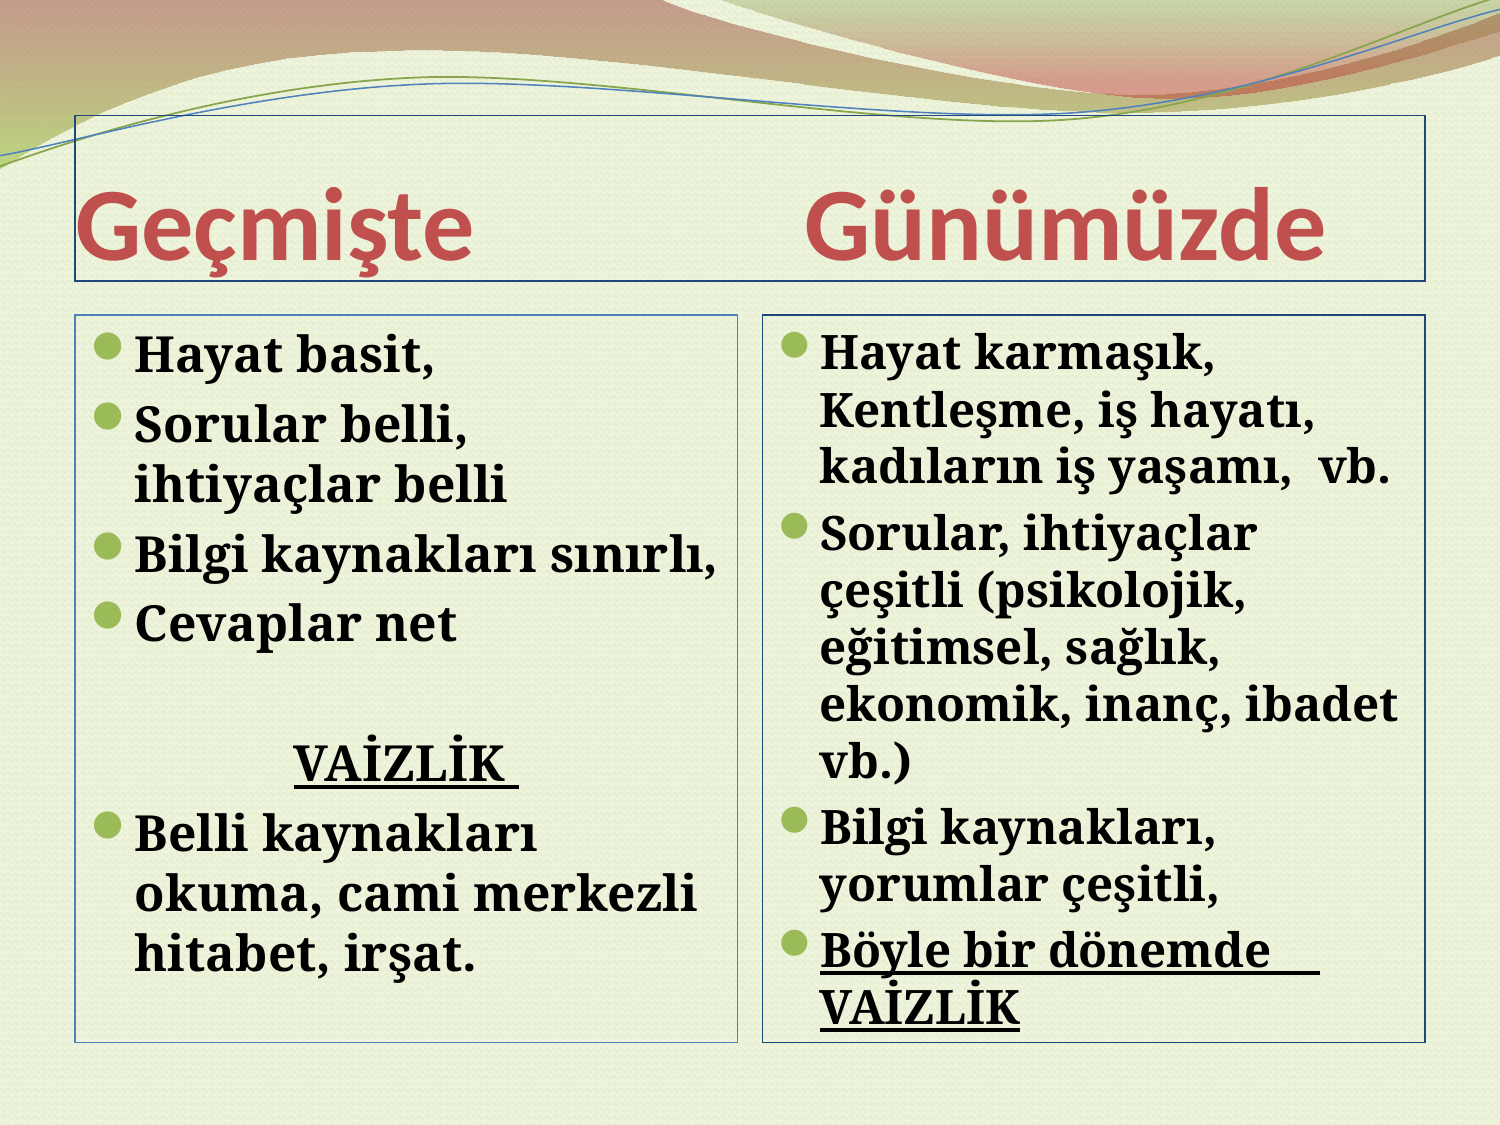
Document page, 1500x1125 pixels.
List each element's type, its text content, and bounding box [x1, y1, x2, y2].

title Geçmişte Günümüzde [74, 115, 1426, 282]
list Hayat karmaşık, Kentleşme, iş hayatı, kadıların iş yaşamı, vb. Sorular, ihtiyaçlar çeşitli (psikolojik, eğitimsel, sağlık, ekonomik, inanç, ibadet vb.) Bilgi kaynakları, yorumlar çeşitli, Böyle bir dönemde VAİZLİK [762, 314, 1426, 1043]
list Hayat basit, Sorular belli, ihtiyaçlar belli Bilgi kaynakları sınırlı, Cevaplar net VAİZLİK Belli kaynakları okuma, cami merkezli hitabet, irşat. [74, 314, 738, 1043]
